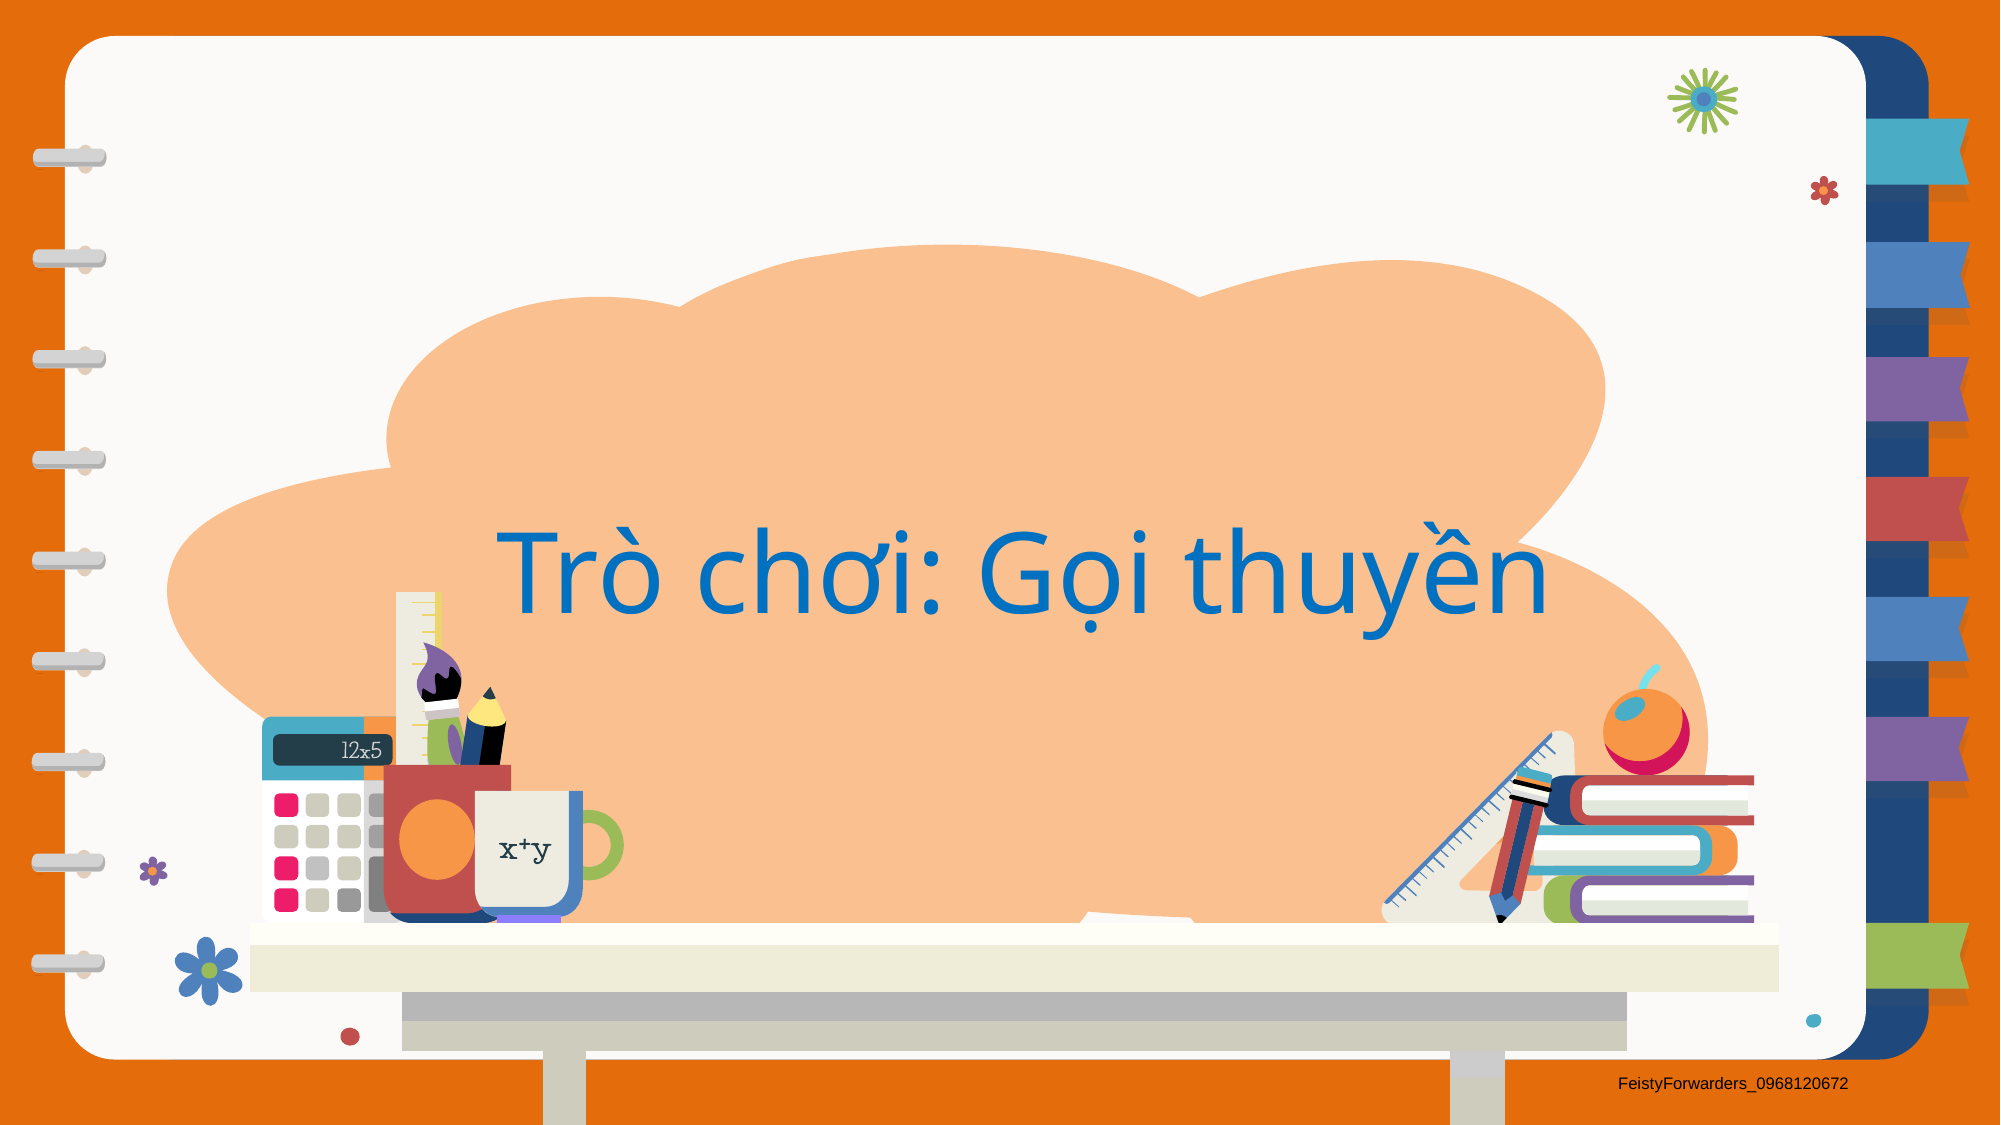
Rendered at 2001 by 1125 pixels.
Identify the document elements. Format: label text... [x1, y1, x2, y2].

text_box Trò chơi: Gọi thuyền [127, 466, 1923, 644]
